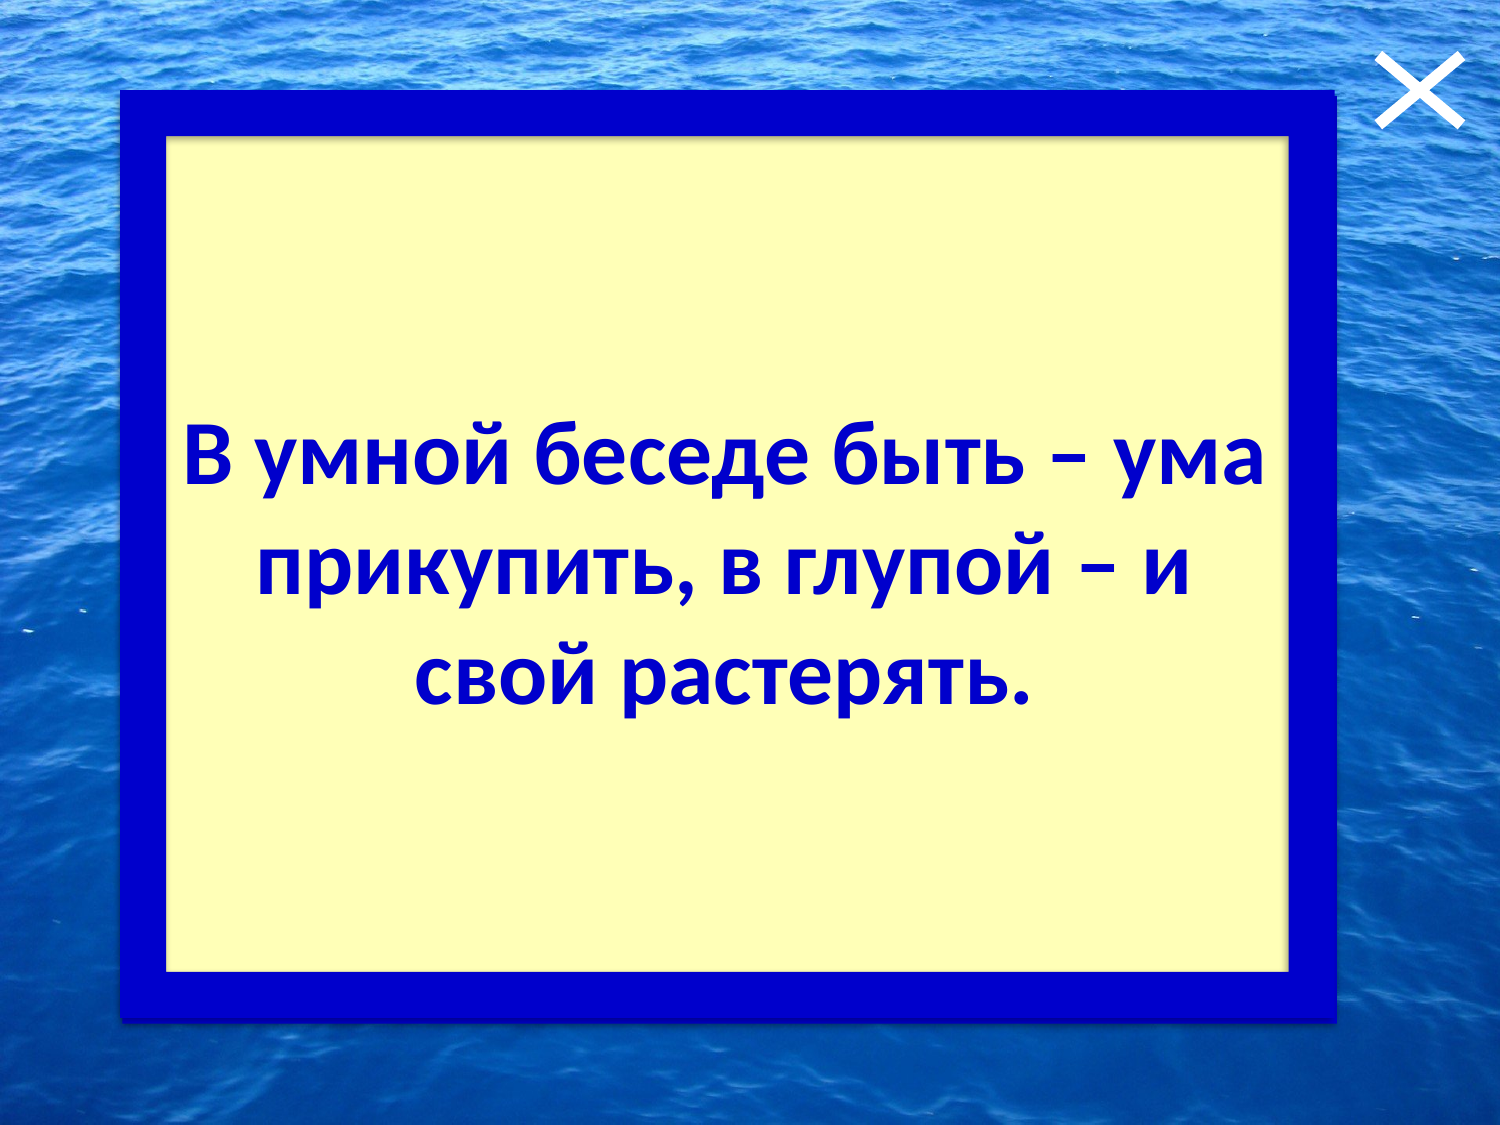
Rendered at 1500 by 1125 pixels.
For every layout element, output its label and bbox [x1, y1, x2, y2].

text_box [122, 95, 1337, 1024]
text_box [120, 90, 1335, 1018]
text_box [1373, 49, 1467, 131]
picture [0, 0, 1500, 1125]
